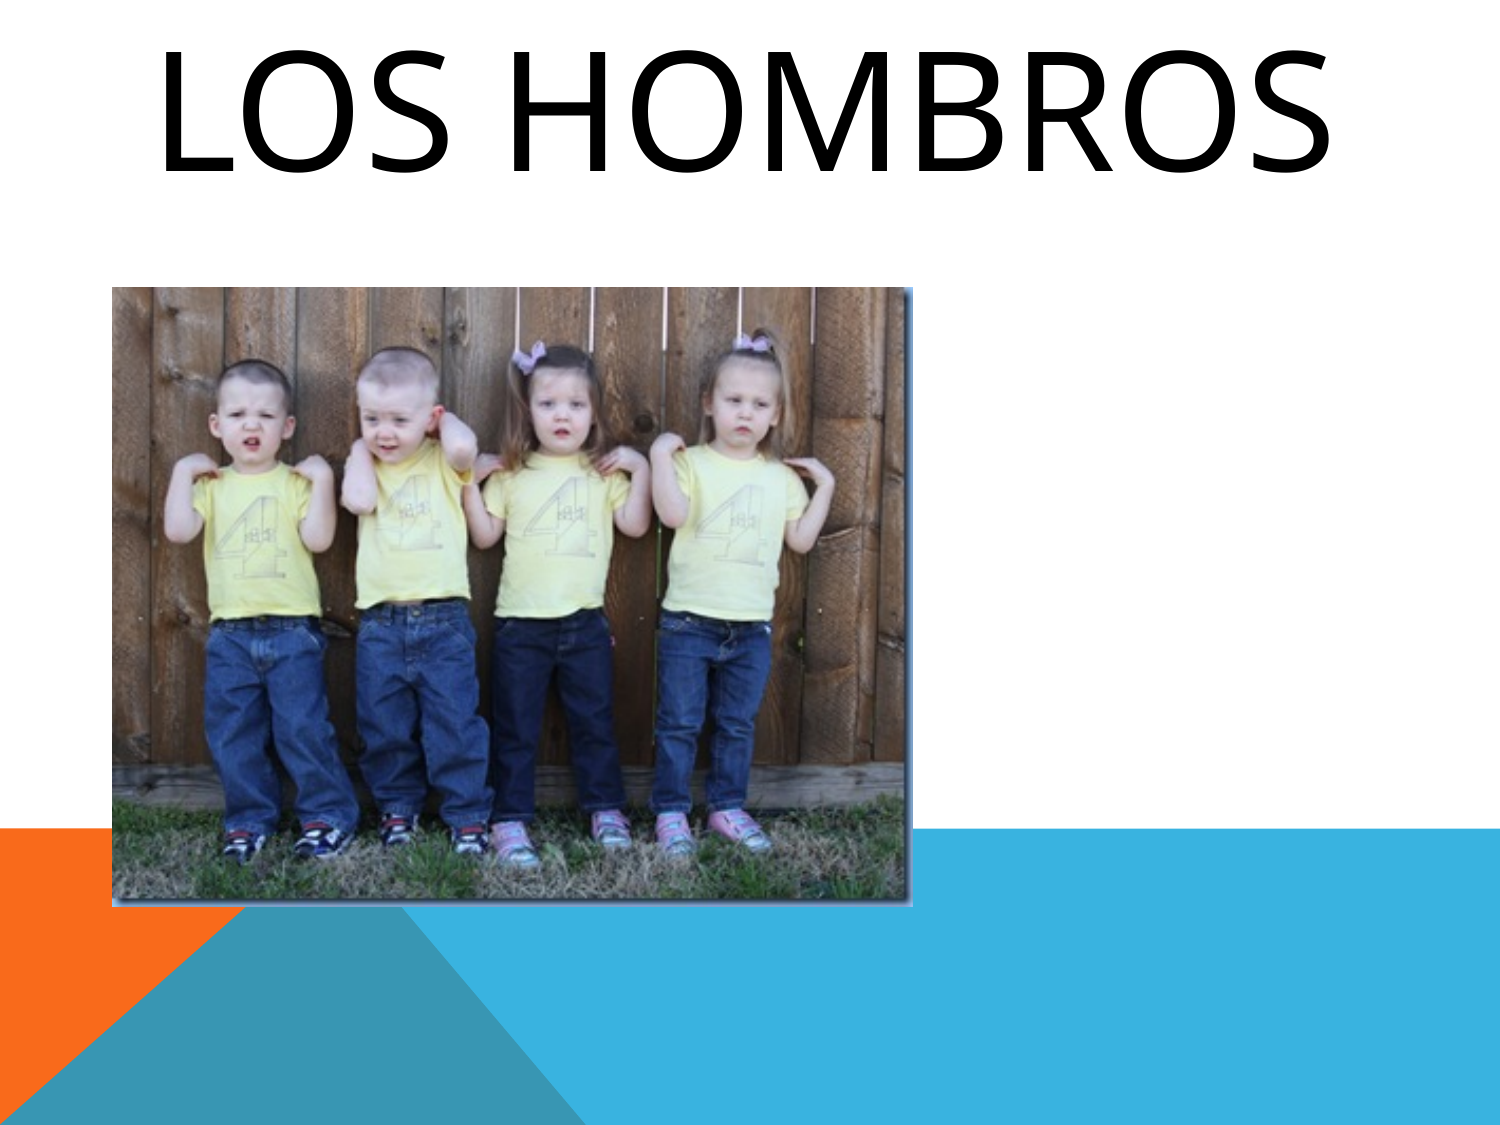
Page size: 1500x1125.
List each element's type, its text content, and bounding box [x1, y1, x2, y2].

picture [112, 287, 913, 907]
title Los Hombros [135, 60, 1369, 150]
